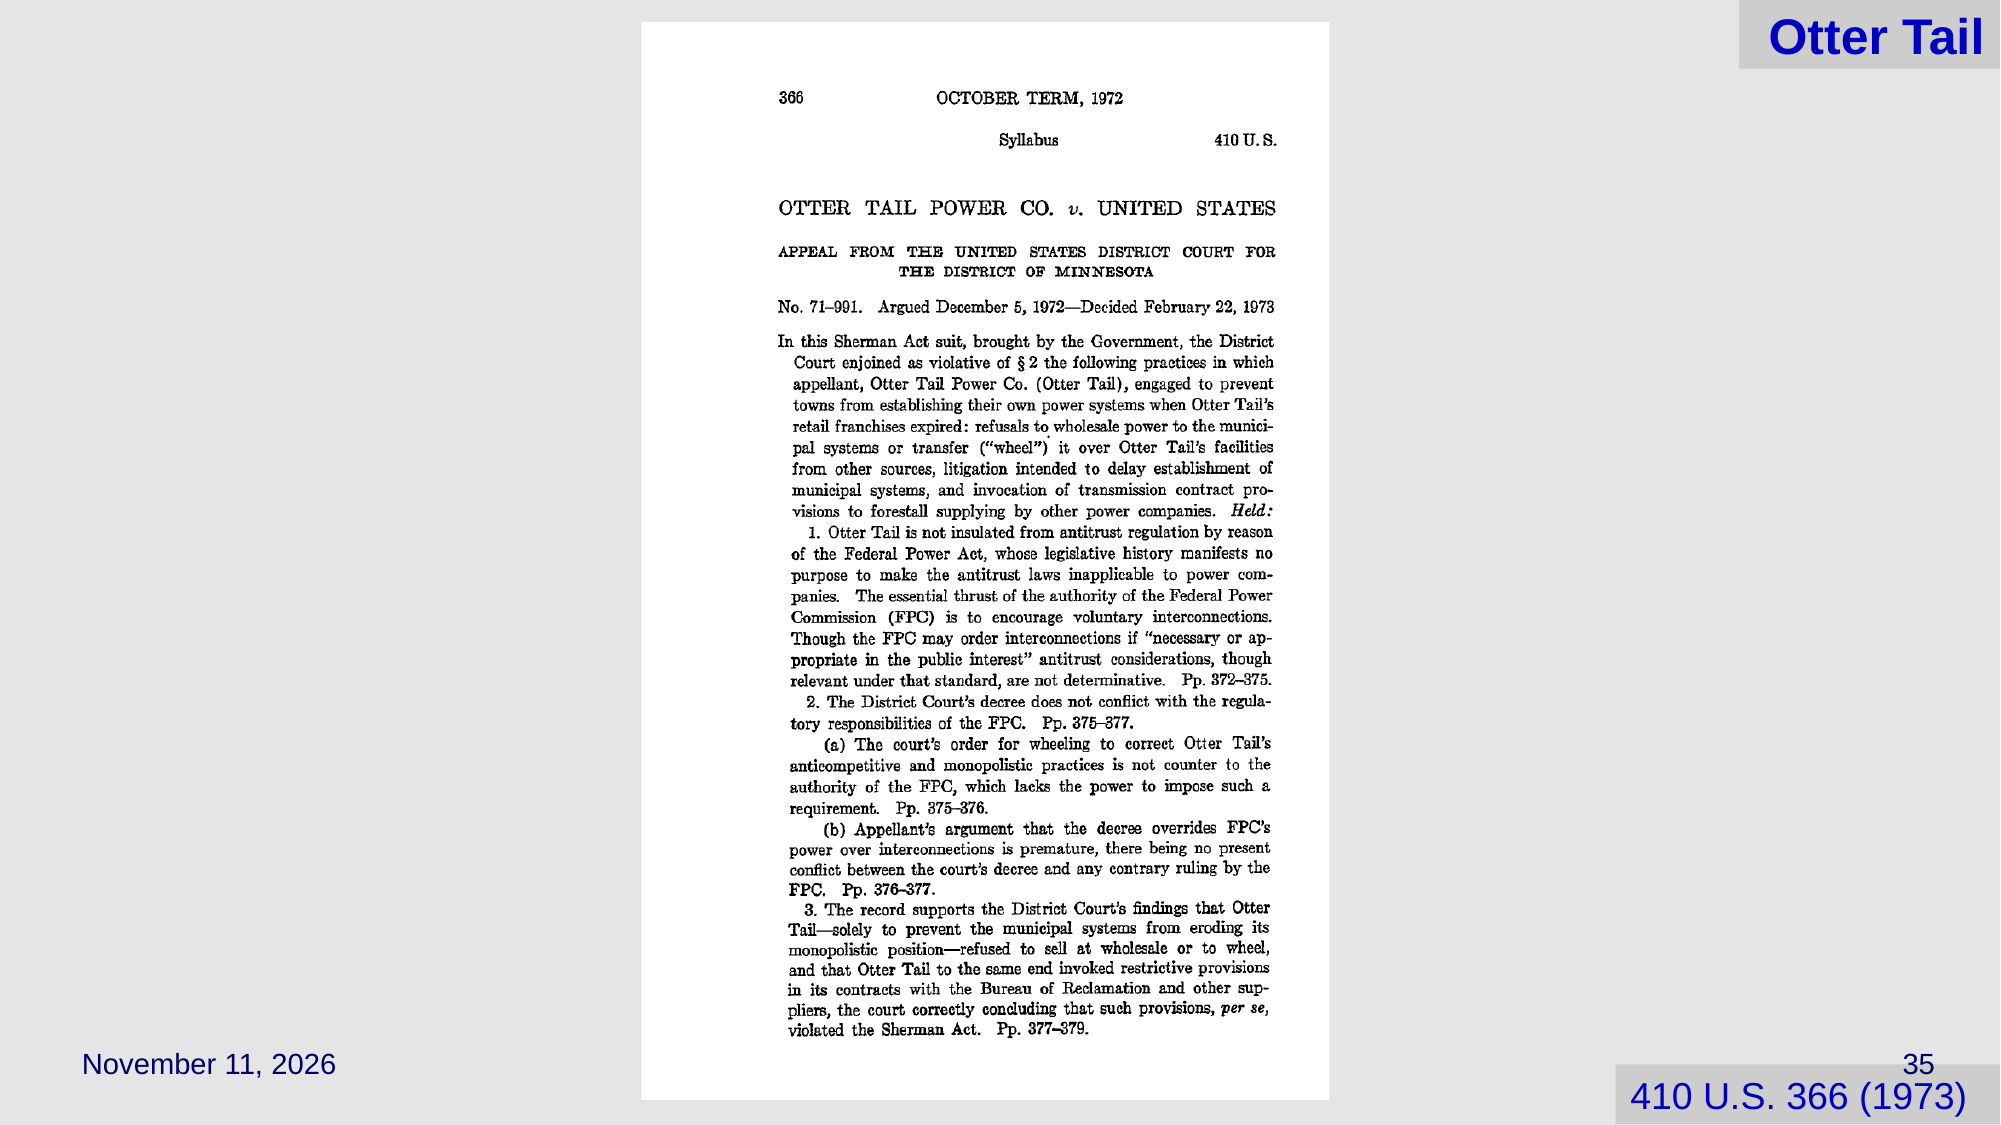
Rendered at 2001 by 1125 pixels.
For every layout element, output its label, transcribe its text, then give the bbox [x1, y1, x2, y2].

title Otter Tail [1739, 0, 2000, 69]
slide_number 35 [1533, 1024, 1951, 1101]
picture [641, 22, 1330, 1100]
text_box 410 U.S. 366 (1973) [1615, 1064, 2000, 1125]
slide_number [66, 1024, 484, 1101]
